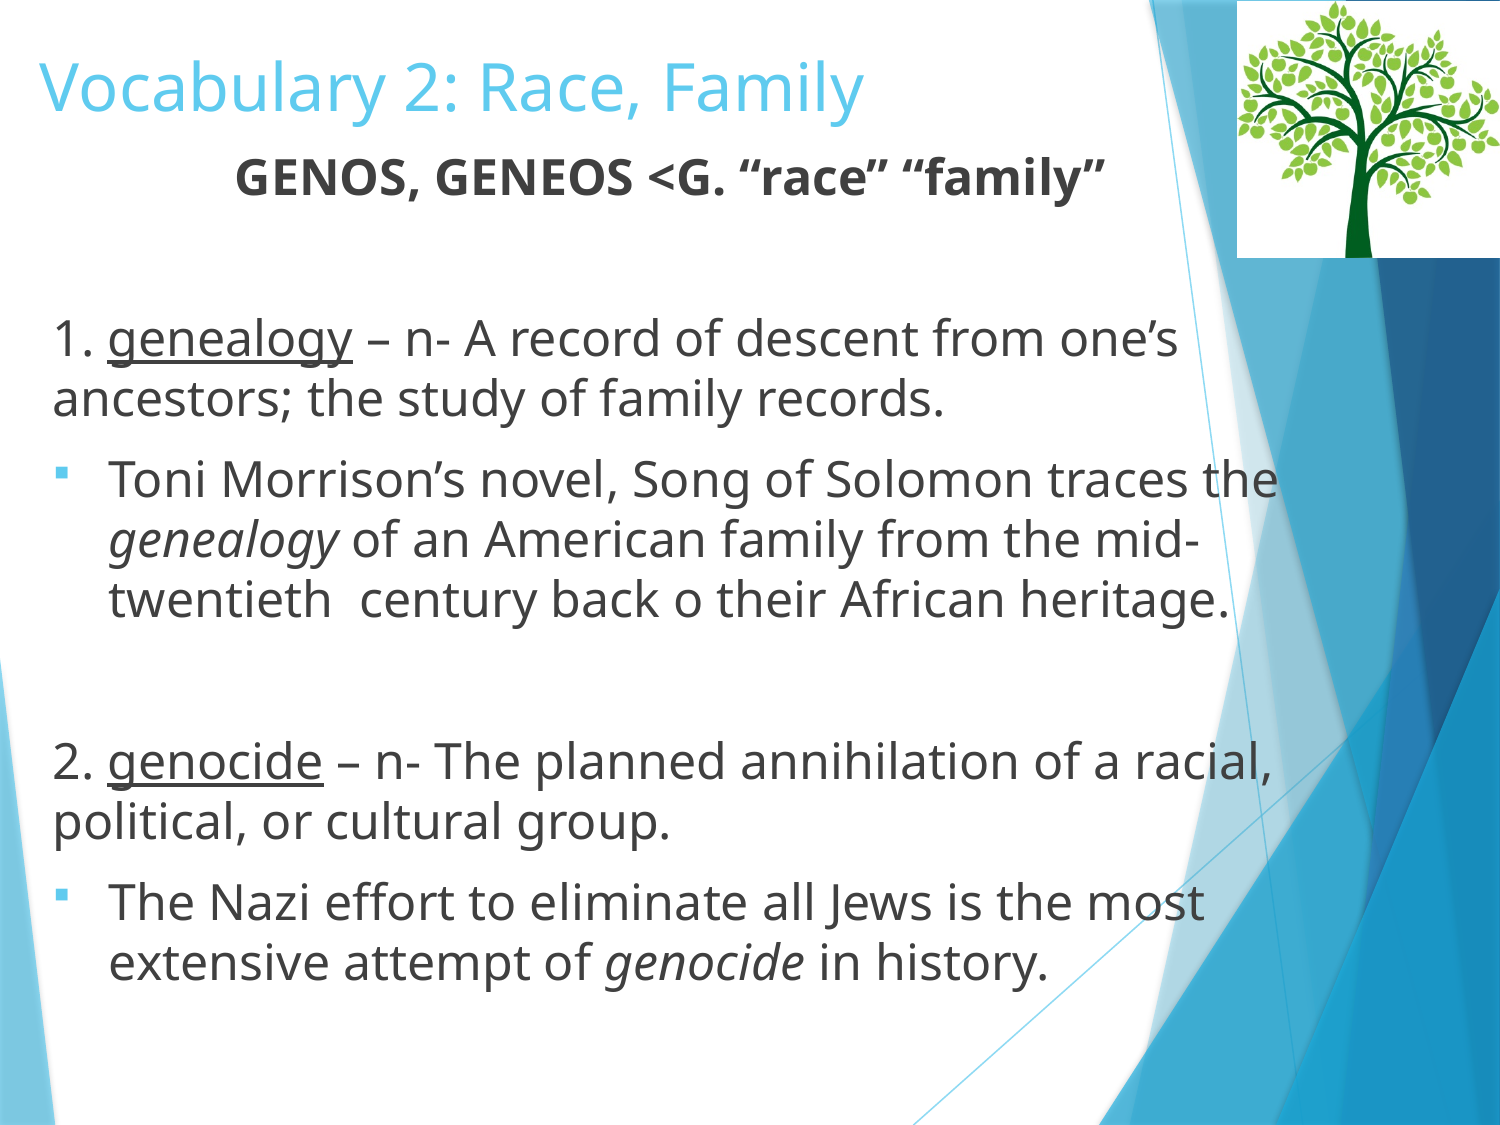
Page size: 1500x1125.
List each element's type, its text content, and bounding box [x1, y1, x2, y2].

title Vocabulary 2: Race, Family [24, 37, 1083, 138]
list GENOS, GENEOS <G. “race” “family” 1. genealogy – n- A record of descent from one’s ancestors; the study of family records. Toni Morrison’s novel, Song of Solomon traces the genealogy of an American family from the mid-twentieth century back o their African heritage. 2. genocide – n- The planned annihilation of a racial, political, or cultural group. The Nazi effort to eliminate all Jews is the most extensive attempt of genocide in history. [37, 137, 1305, 1013]
picture [1236, 0, 1500, 259]
